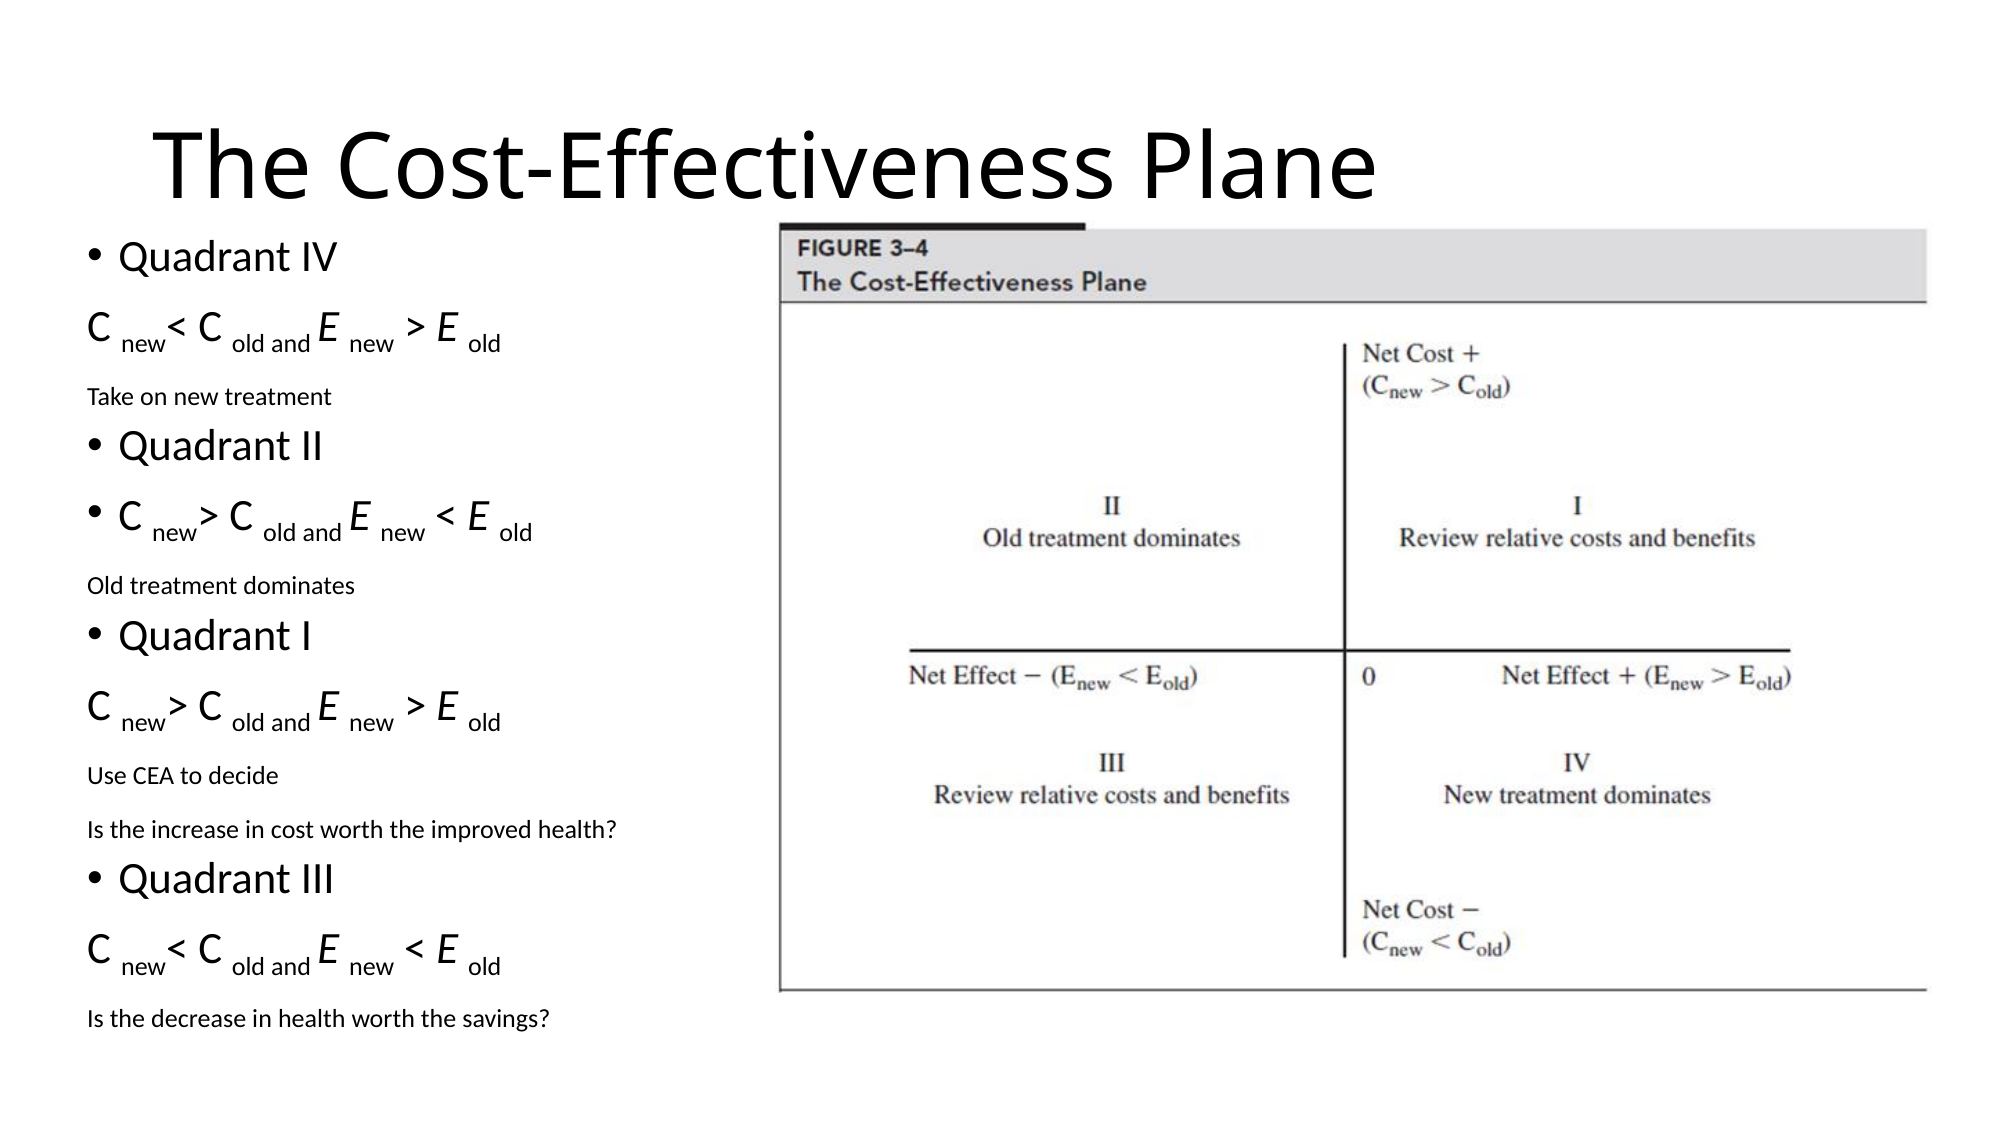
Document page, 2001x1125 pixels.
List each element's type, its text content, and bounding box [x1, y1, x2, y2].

picture [775, 220, 1933, 998]
title The Cost-Effectiveness Plane [137, 59, 1863, 225]
list Quadrant IV C new< C old and E new > E old Take on new treatment Quadrant II C new> C old and E new < E old Old treatment dominates Quadrant I C new> C old and E new > E old Use CEA to decide Is the increase in cost worth the improved health? Quadrant III C new< C old and E new < E old Is the decrease in health worth the savings? [72, 225, 1863, 1045]
